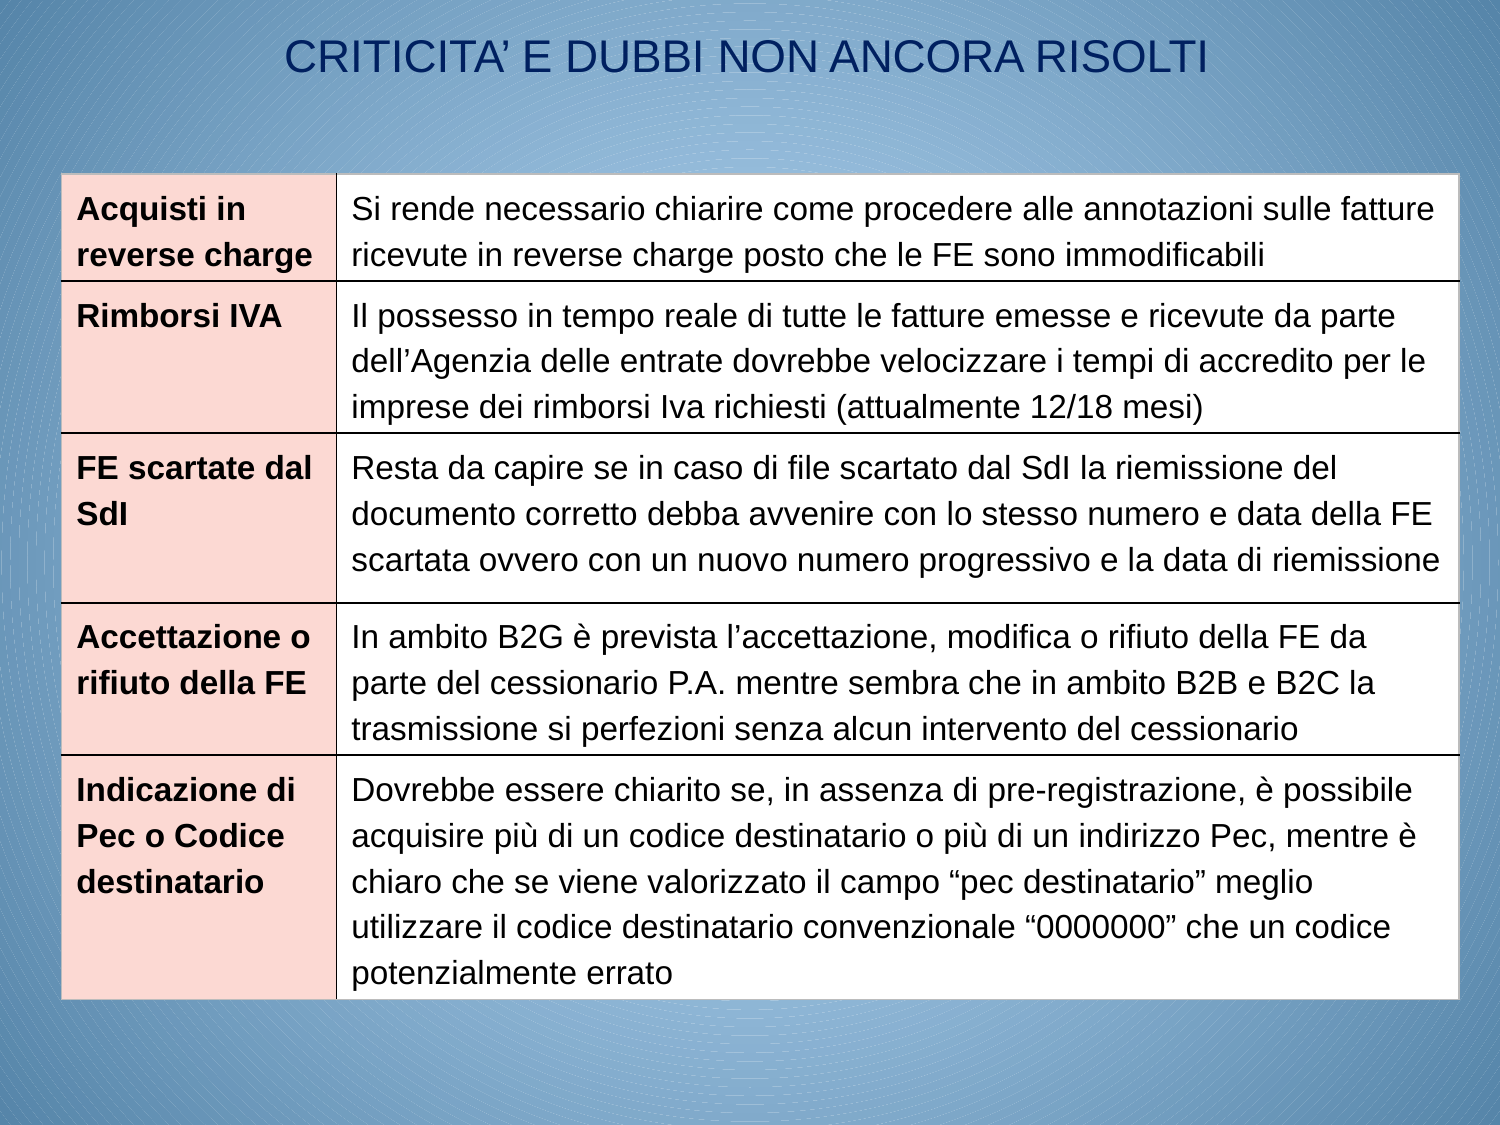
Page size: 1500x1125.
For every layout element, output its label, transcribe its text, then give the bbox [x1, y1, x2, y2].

table_cell Resta da capire se in caso di file scartato dal SdI la riemissione del documento corretto debba avvenire con lo stesso numero e data della FE scartata ovvero con un nuovo numero progressivo e la data di riemissione [337, 434, 1458, 602]
table_cell Indicazione di Pec o Codice destinatario [62, 756, 336, 999]
table_header Si rende necessario chiarire come procedere alle annotazioni sulle fatture ricevute in reverse charge posto che le FE sono immodificabili [337, 175, 1458, 280]
table_cell Rimborsi IVA [62, 282, 336, 432]
table_cell Dovrebbe essere chiarito se, in assenza di pre-registrazione, è possibile acquisire più di un codice destinatario o più di un indirizzo Pec, mentre è chiaro che se viene valorizzato il campo “pec destinatario” meglio utilizzare il codice destinatario convenzionale “0000000” che un codice potenzialmente errato [337, 756, 1458, 999]
table_cell FE scartate dal SdI [62, 434, 336, 602]
table_cell In ambito B2G è prevista l’accettazione, modifica o rifiuto della FE da parte del cessionario P.A. mentre sembra che in ambito B2B e B2C la trasmissione si perfezioni senza alcun intervento del cessionario [337, 604, 1458, 754]
table_cell Accettazione o rifiuto della FE [62, 604, 336, 754]
table_header Acquisti in reverse charge [62, 175, 336, 280]
table_cell Il possesso in tempo reale di tutte le fatture emesse e ricevute da parte dell’Agenzia delle entrate dovrebbe velocizzare i tempi di accredito per le imprese dei rimborsi Iva richiesti (attualmente 12/18 mesi) [337, 282, 1458, 432]
text_box CRITICITA’ E DUBBI NON ANCORA RISOLTI [17, 19, 1477, 90]
